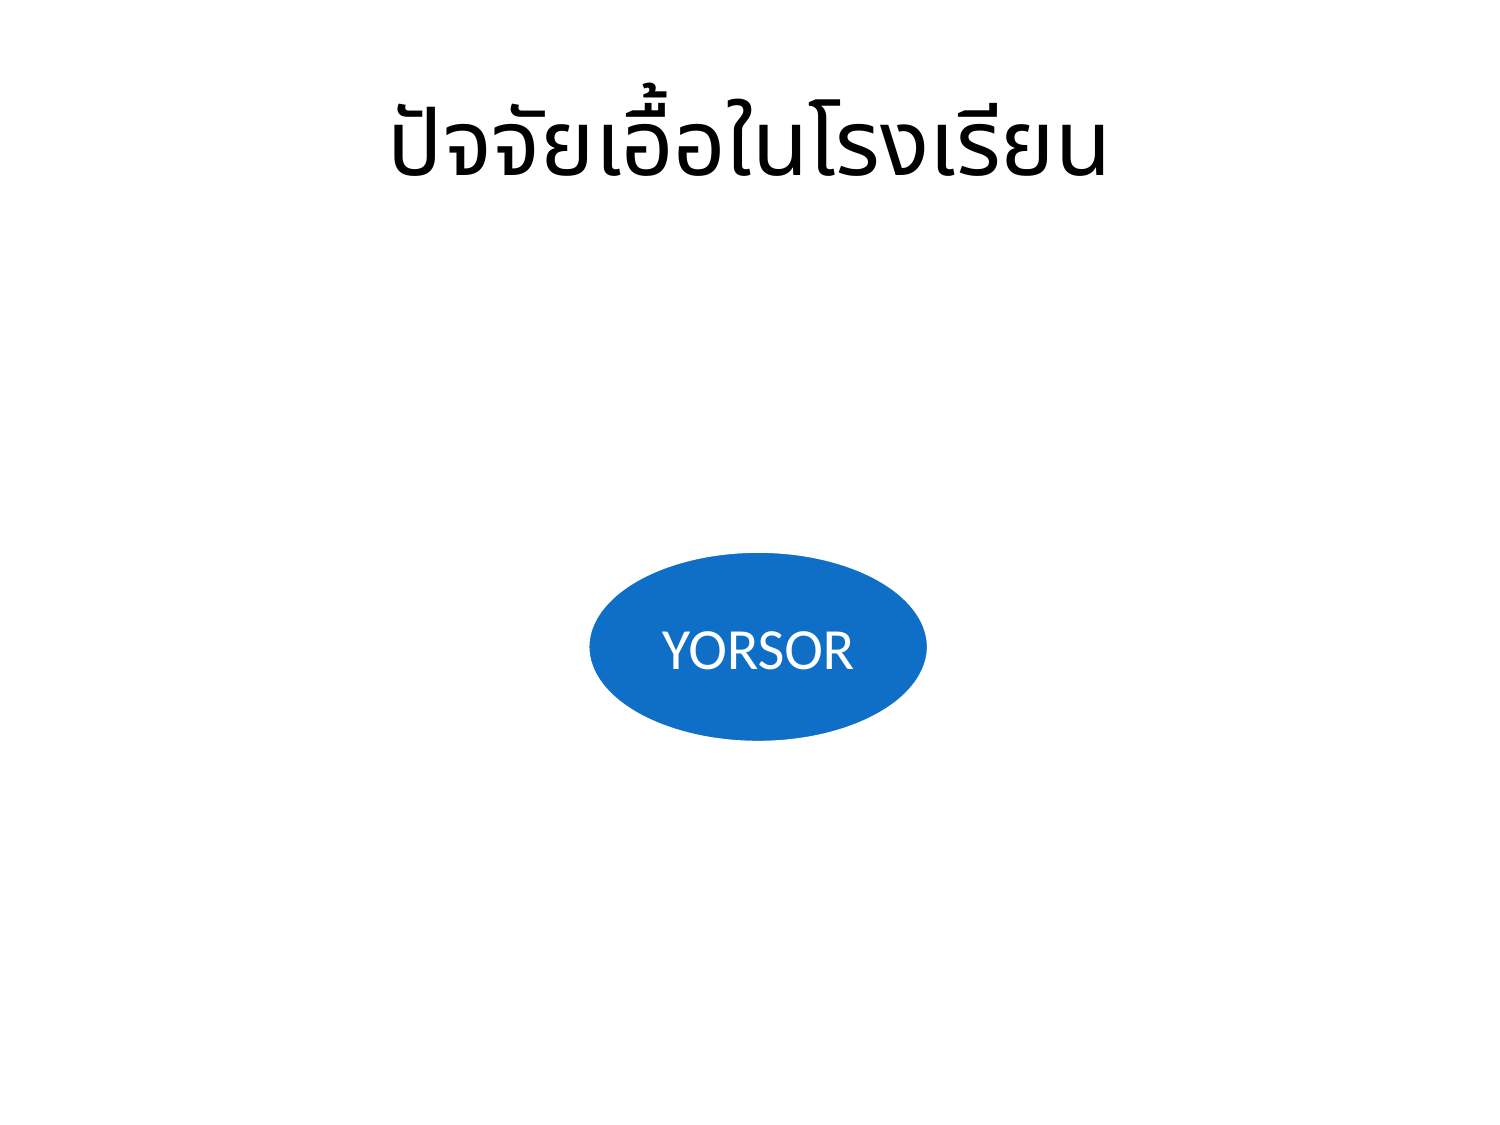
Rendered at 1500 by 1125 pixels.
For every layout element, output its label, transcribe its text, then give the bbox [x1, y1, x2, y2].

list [74, 262, 1442, 1032]
title ปัจจัยเอื้อในโรงเรียน [75, 45, 1425, 233]
